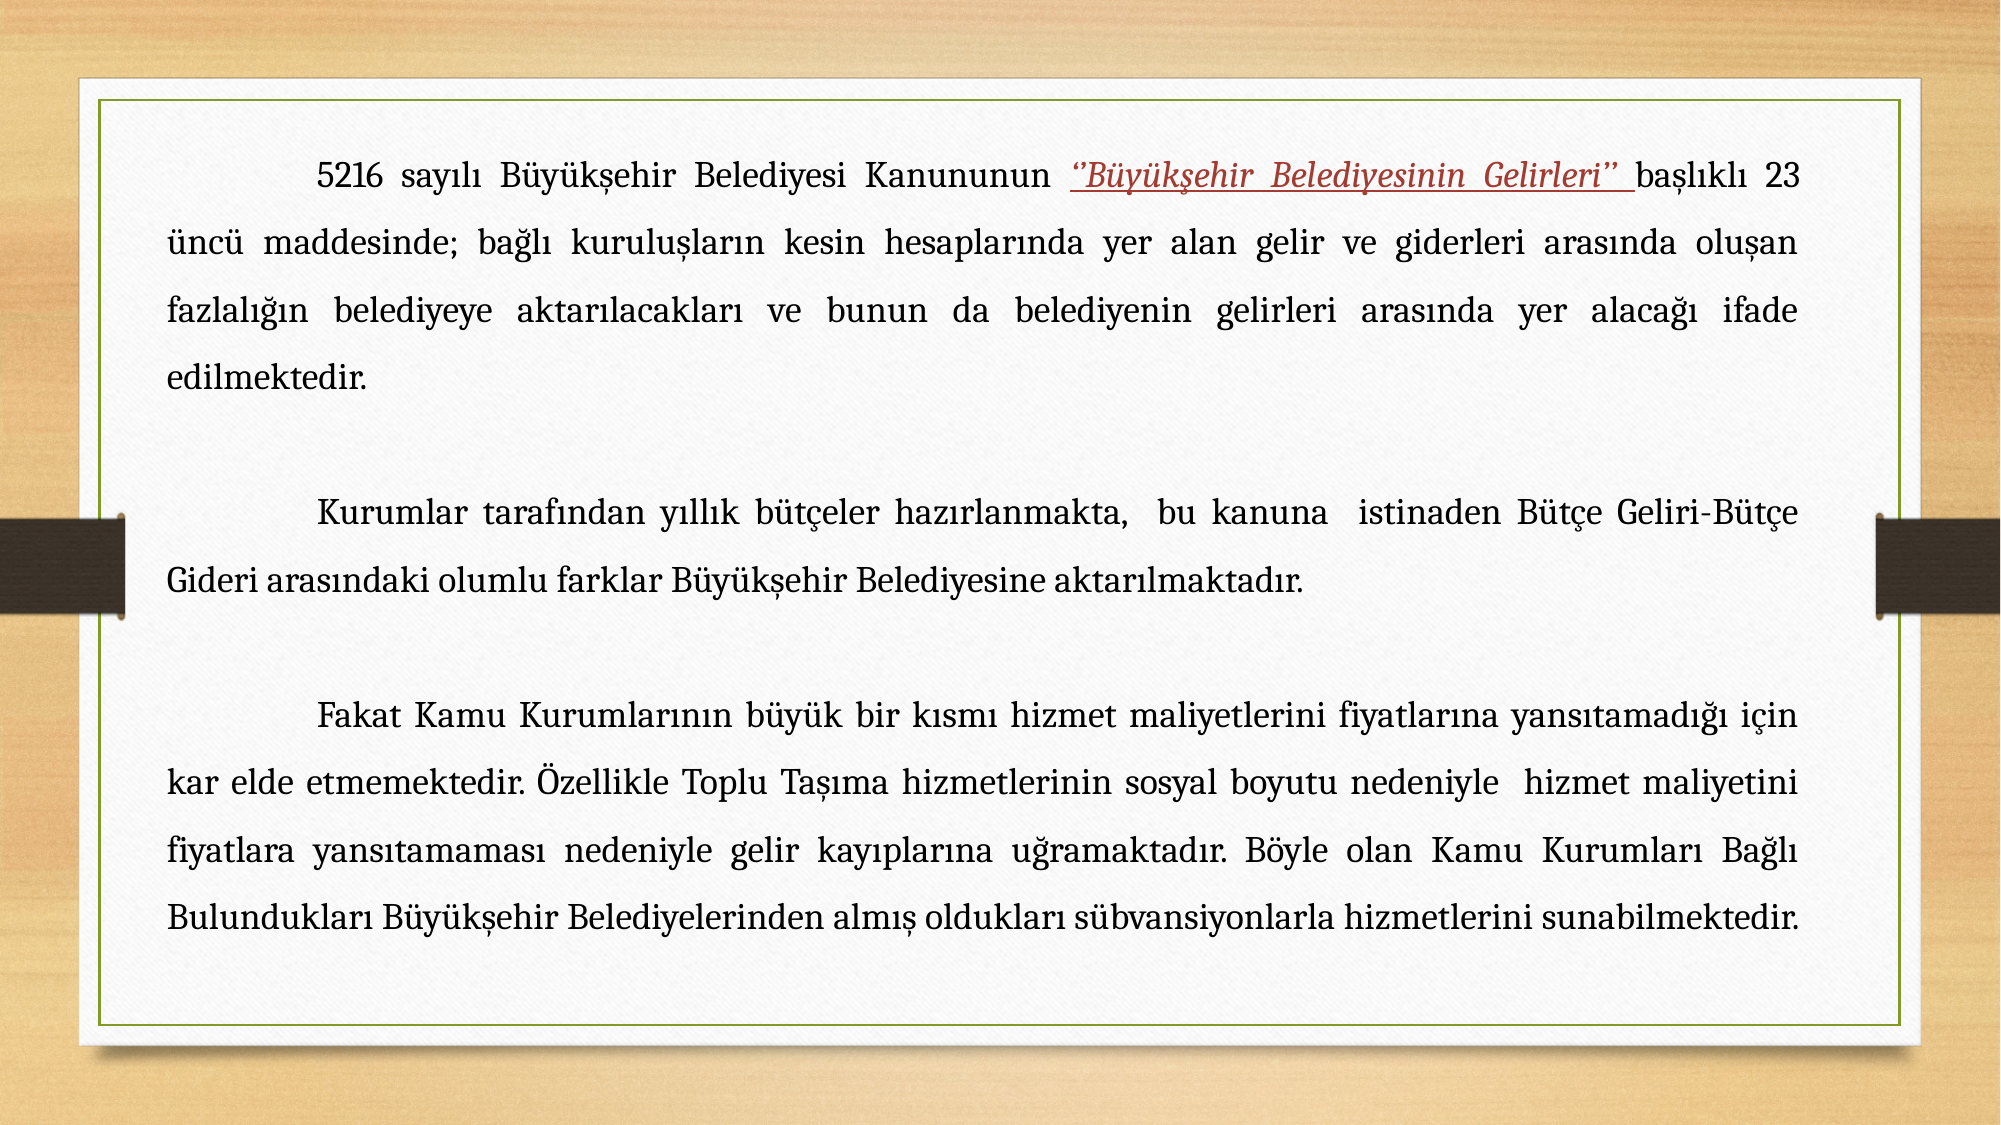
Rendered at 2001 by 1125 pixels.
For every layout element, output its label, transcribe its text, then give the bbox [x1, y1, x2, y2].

text_box 5216 sayılı Büyükşehir Belediyesi Kanununun ‘’Büyükşehir Belediyesinin Gelirleri’’ başlıklı 23 üncü maddesinde; bağlı kuruluşların kesin hesaplarında yer alan gelir ve giderleri arasında oluşan fazlalığın belediyeye aktarılacakları ve bunun da belediyenin gelirleri arasında yer alacağı ifade edilmektedir. Kurumlar tarafından yıllık bütçeler hazırlanmakta, bu kanuna istinaden Bütçe Geliri-Bütçe Gideri arasındaki olumlu farklar Büyükşehir Belediyesine aktarılmaktadır. Fakat Kamu Kurumlarının büyük bir kısmı hizmet maliyetlerini fiyatlarına yansıtamadığı için kar elde etmemektedir. Özellikle Toplu Taşıma hizmetlerinin sosyal boyutu nedeniyle hizmet maliyetini fiyatlara yansıtamaması nedeniyle gelir kayıplarına uğramaktadır. Böyle olan Kamu Kurumları Bağlı Bulundukları Büyükşehir Belediyelerinden almış oldukları sübvansiyonlarla hizmetlerini sunabilmektedir. [152, 119, 1816, 945]
picture [0, 0, 2001, 1125]
